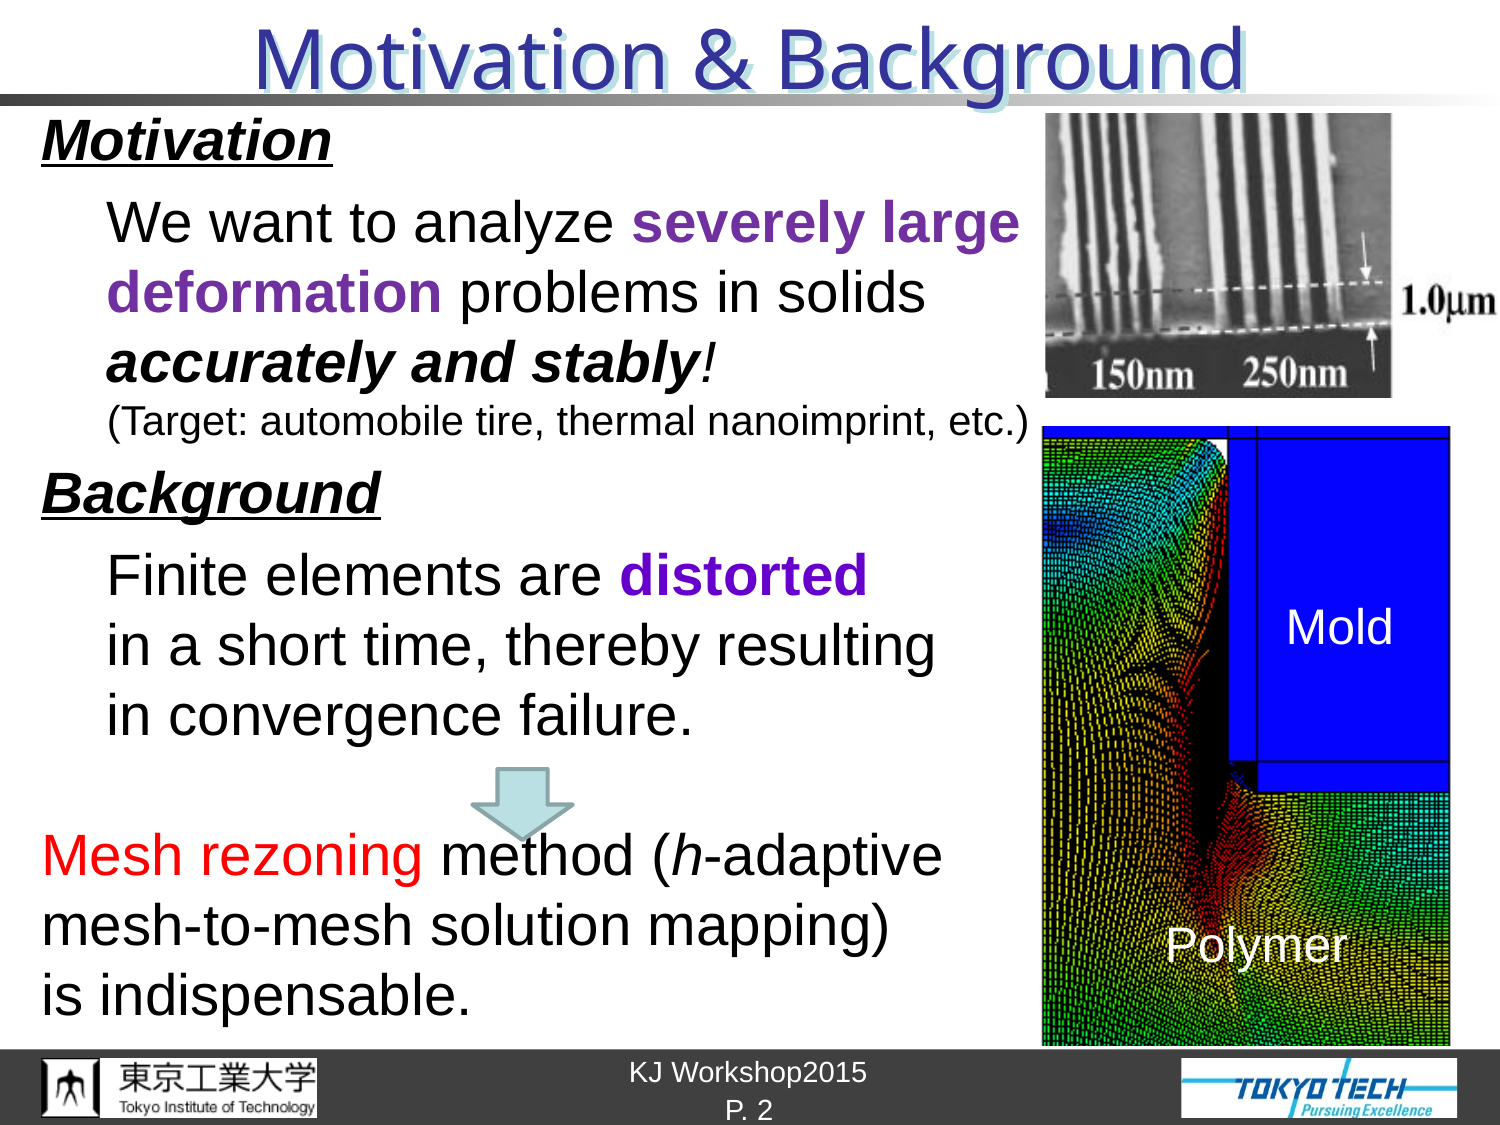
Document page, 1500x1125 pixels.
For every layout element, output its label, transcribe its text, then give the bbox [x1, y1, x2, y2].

picture [991, 426, 1464, 1046]
picture [1181, 1058, 1458, 1118]
list Motivation We want to analyze severely large deformation problems in solids accurately and stably! (Target: automobile tire, thermal nanoimprint, etc.) Background Finite elements are distorted in a short time, thereby resulting in convergence failure. Mesh rezoning method (h-adaptive mesh-to-mesh solution mapping) is indispensable. [41, 102, 1459, 1050]
slide_number P. 2 [662, 1092, 836, 1125]
text_box [470, 767, 575, 842]
picture [41, 1058, 317, 1118]
picture [1045, 113, 1498, 398]
title Motivation & Background [0, 5, 1500, 108]
